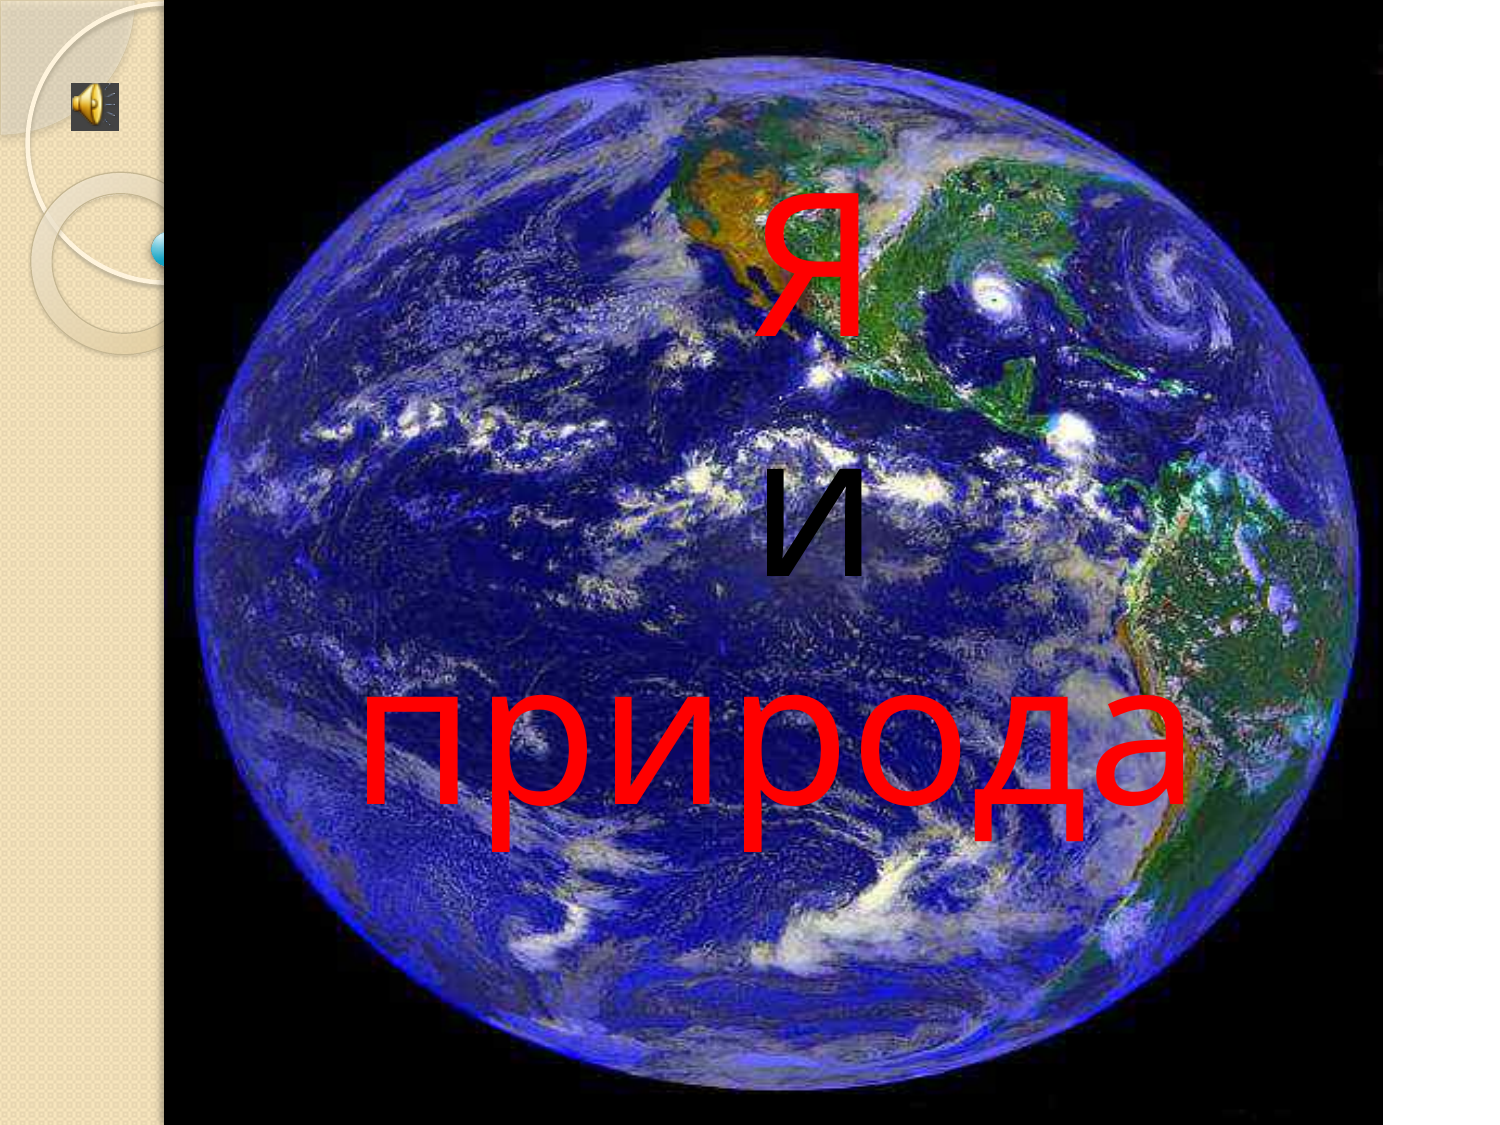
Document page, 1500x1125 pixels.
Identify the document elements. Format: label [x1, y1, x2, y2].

picture [160, 0, 1383, 1125]
picture [70, 81, 121, 133]
